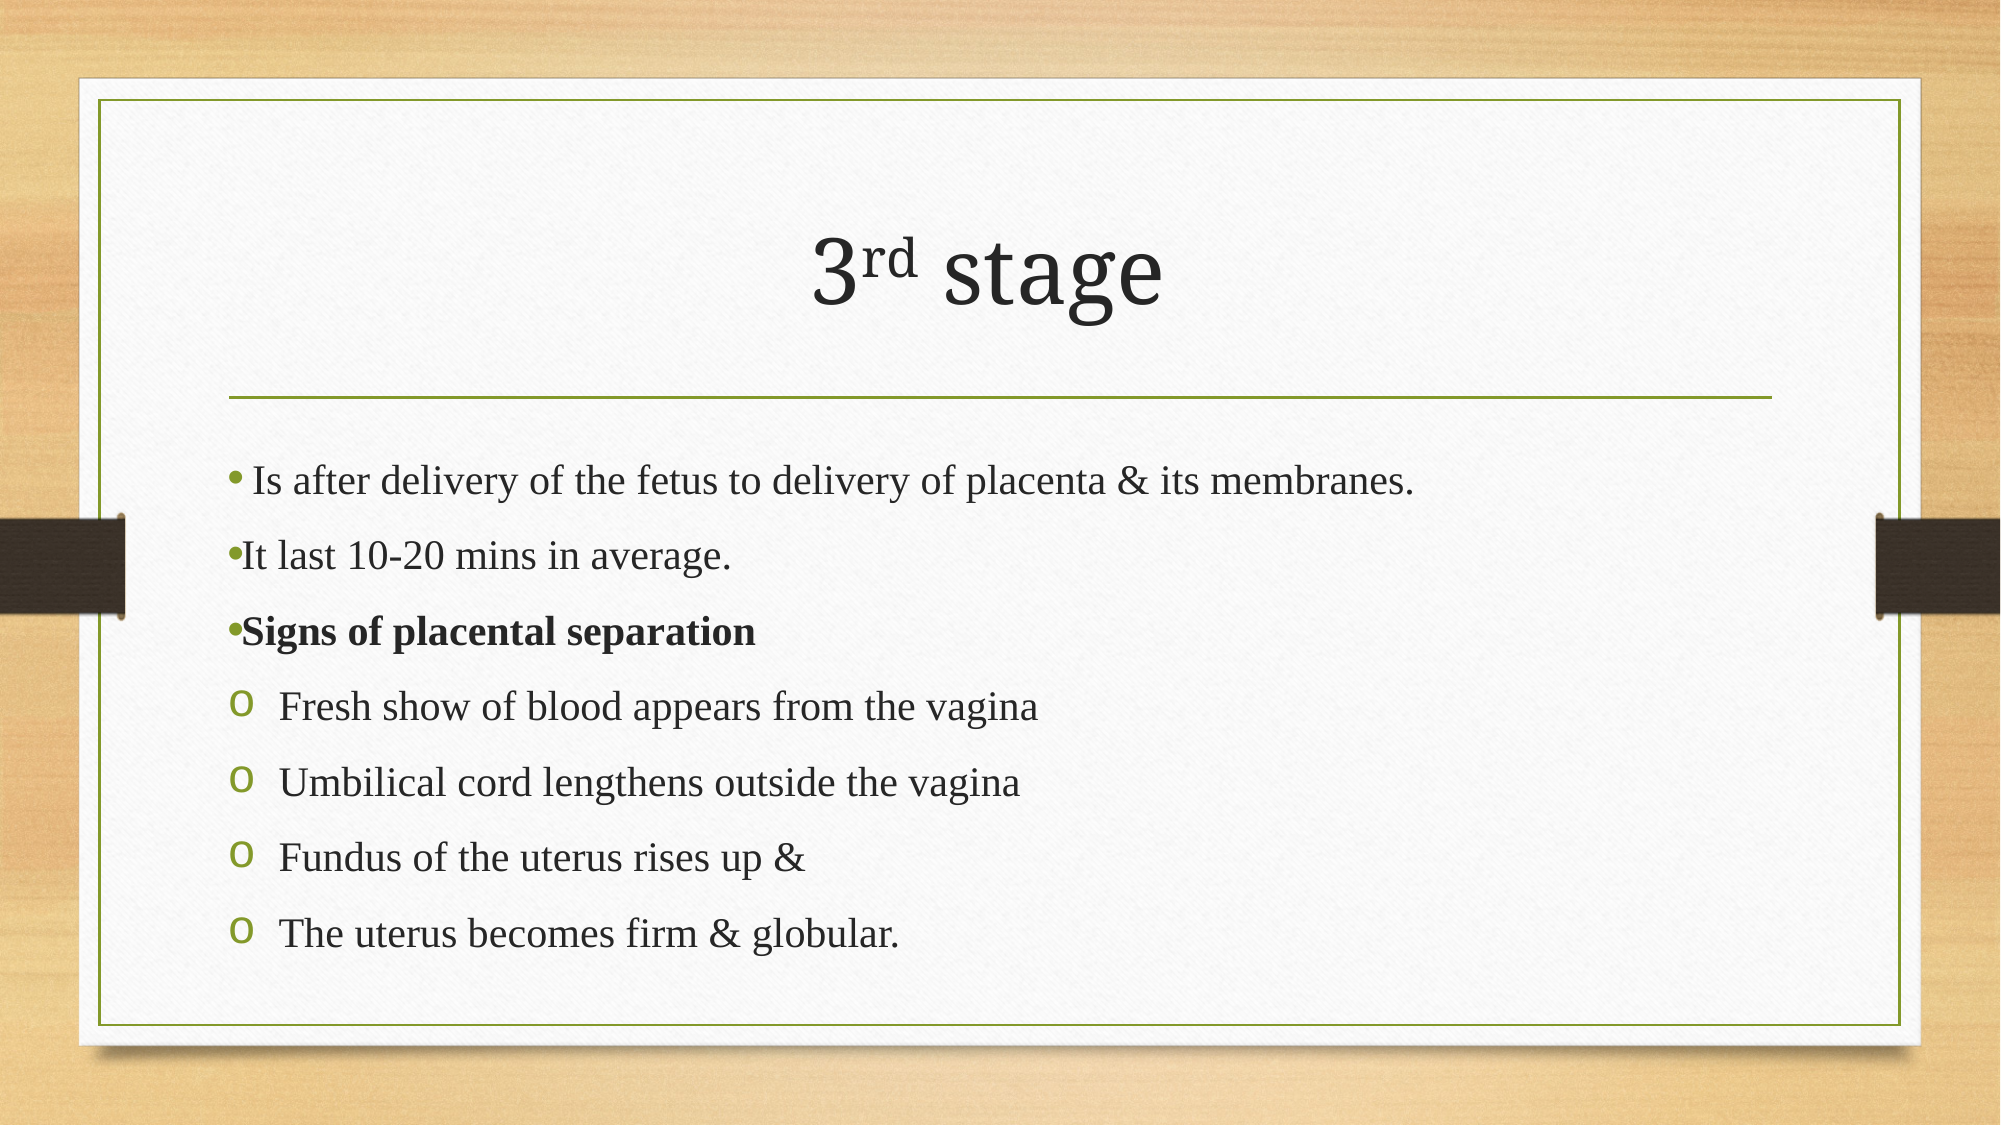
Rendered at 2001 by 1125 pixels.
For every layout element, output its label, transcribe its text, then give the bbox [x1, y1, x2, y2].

picture [0, 0, 2001, 1125]
title 3rd stage [212, 161, 1788, 375]
list Is after delivery of the fetus to delivery of placenta & its membranes. It last 10-20 mins in average. Signs of placental separation Fresh show of blood appears from the vagina Umbilical cord lengthens outside the vagina Fundus of the uterus rises up & The uterus becomes firm & globular. [212, 419, 1788, 964]
